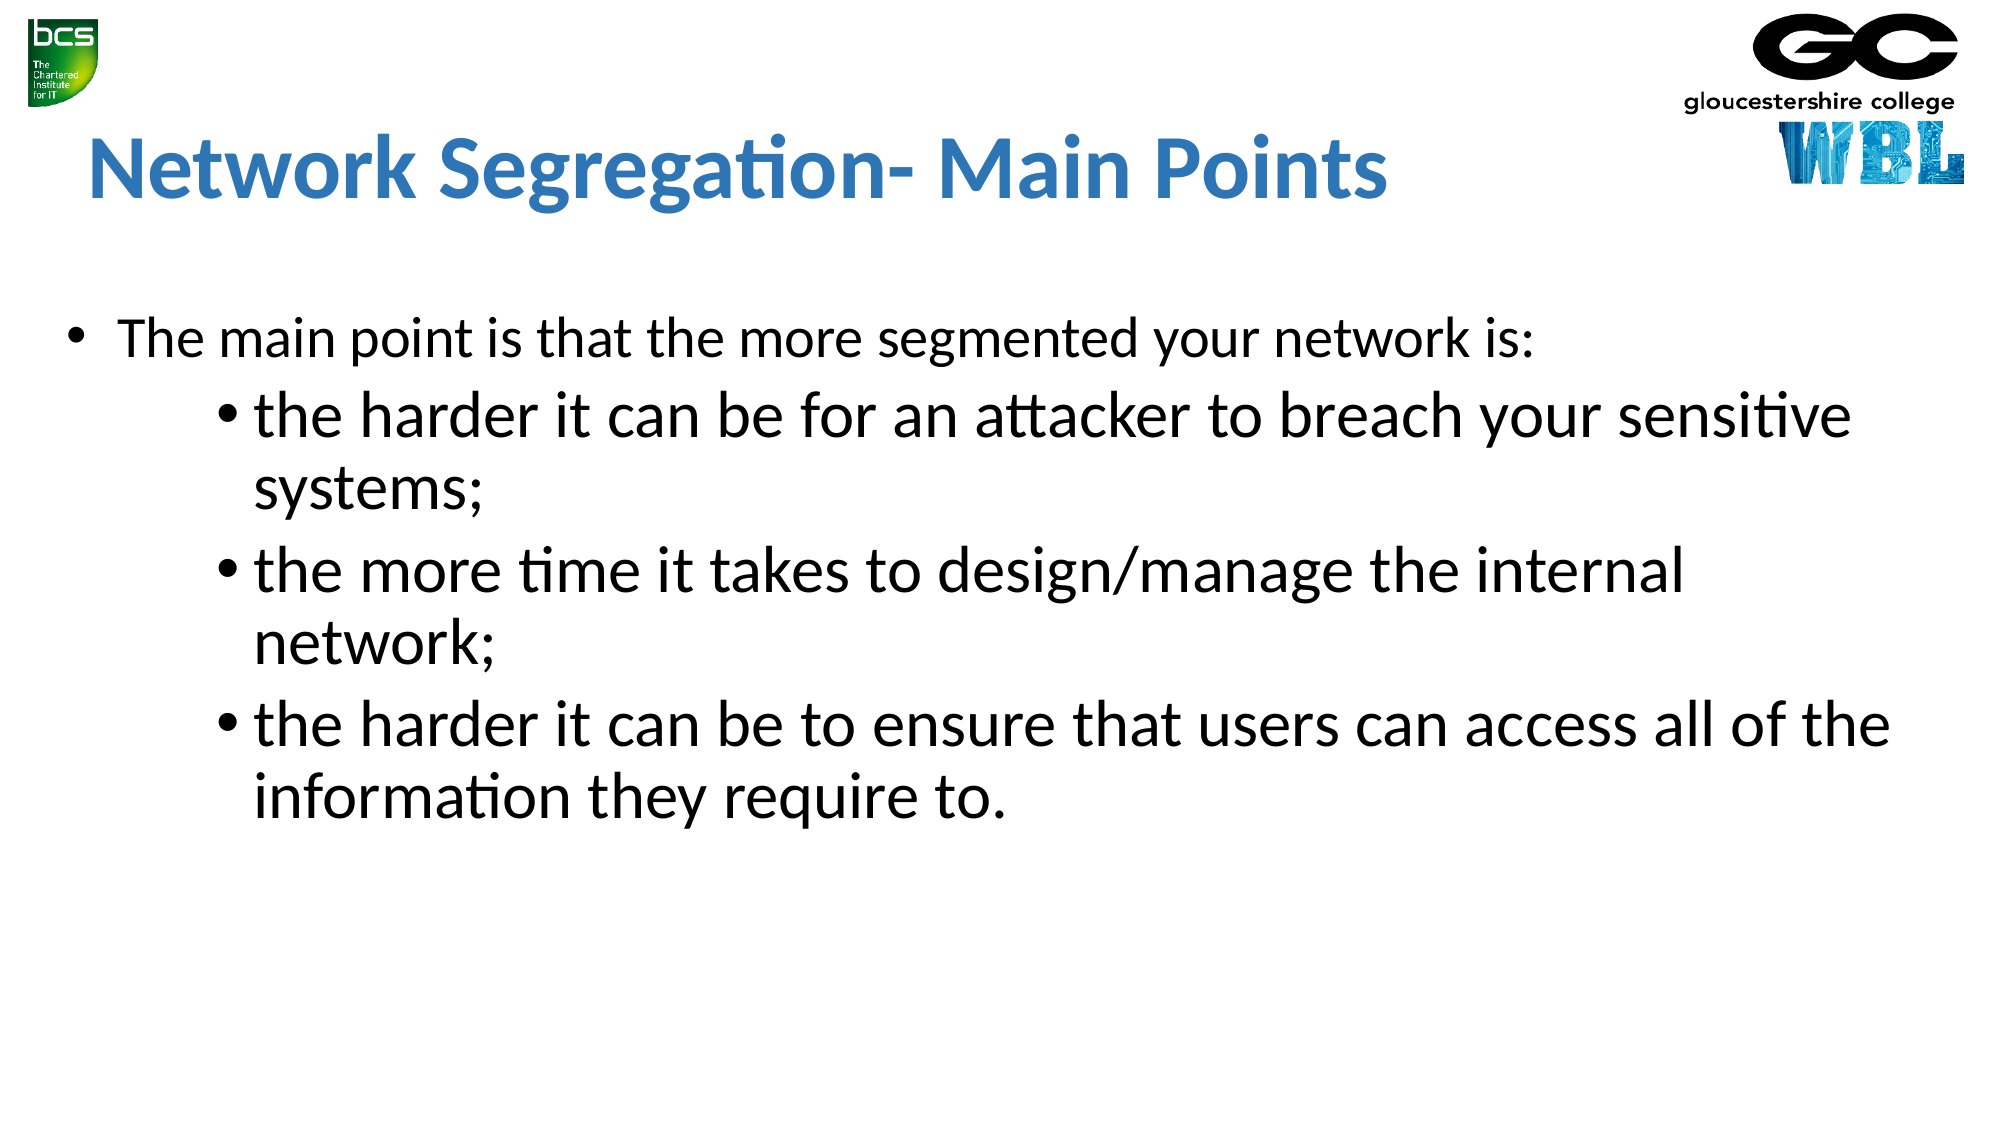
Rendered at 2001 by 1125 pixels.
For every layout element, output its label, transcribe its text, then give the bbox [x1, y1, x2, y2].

list The main point is that the more segmented your network is: the harder it can be for an attacker to breach your sensitive systems; the more time it takes to design/manage the internal network; the harder it can be to ensure that users can access all of the information they require to. [51, 299, 1953, 1110]
picture [28, 19, 98, 107]
picture [1953, 163, 1959, 172]
title Network Segregation- Main Points [51, 59, 1953, 278]
picture [1674, 5, 1964, 155]
